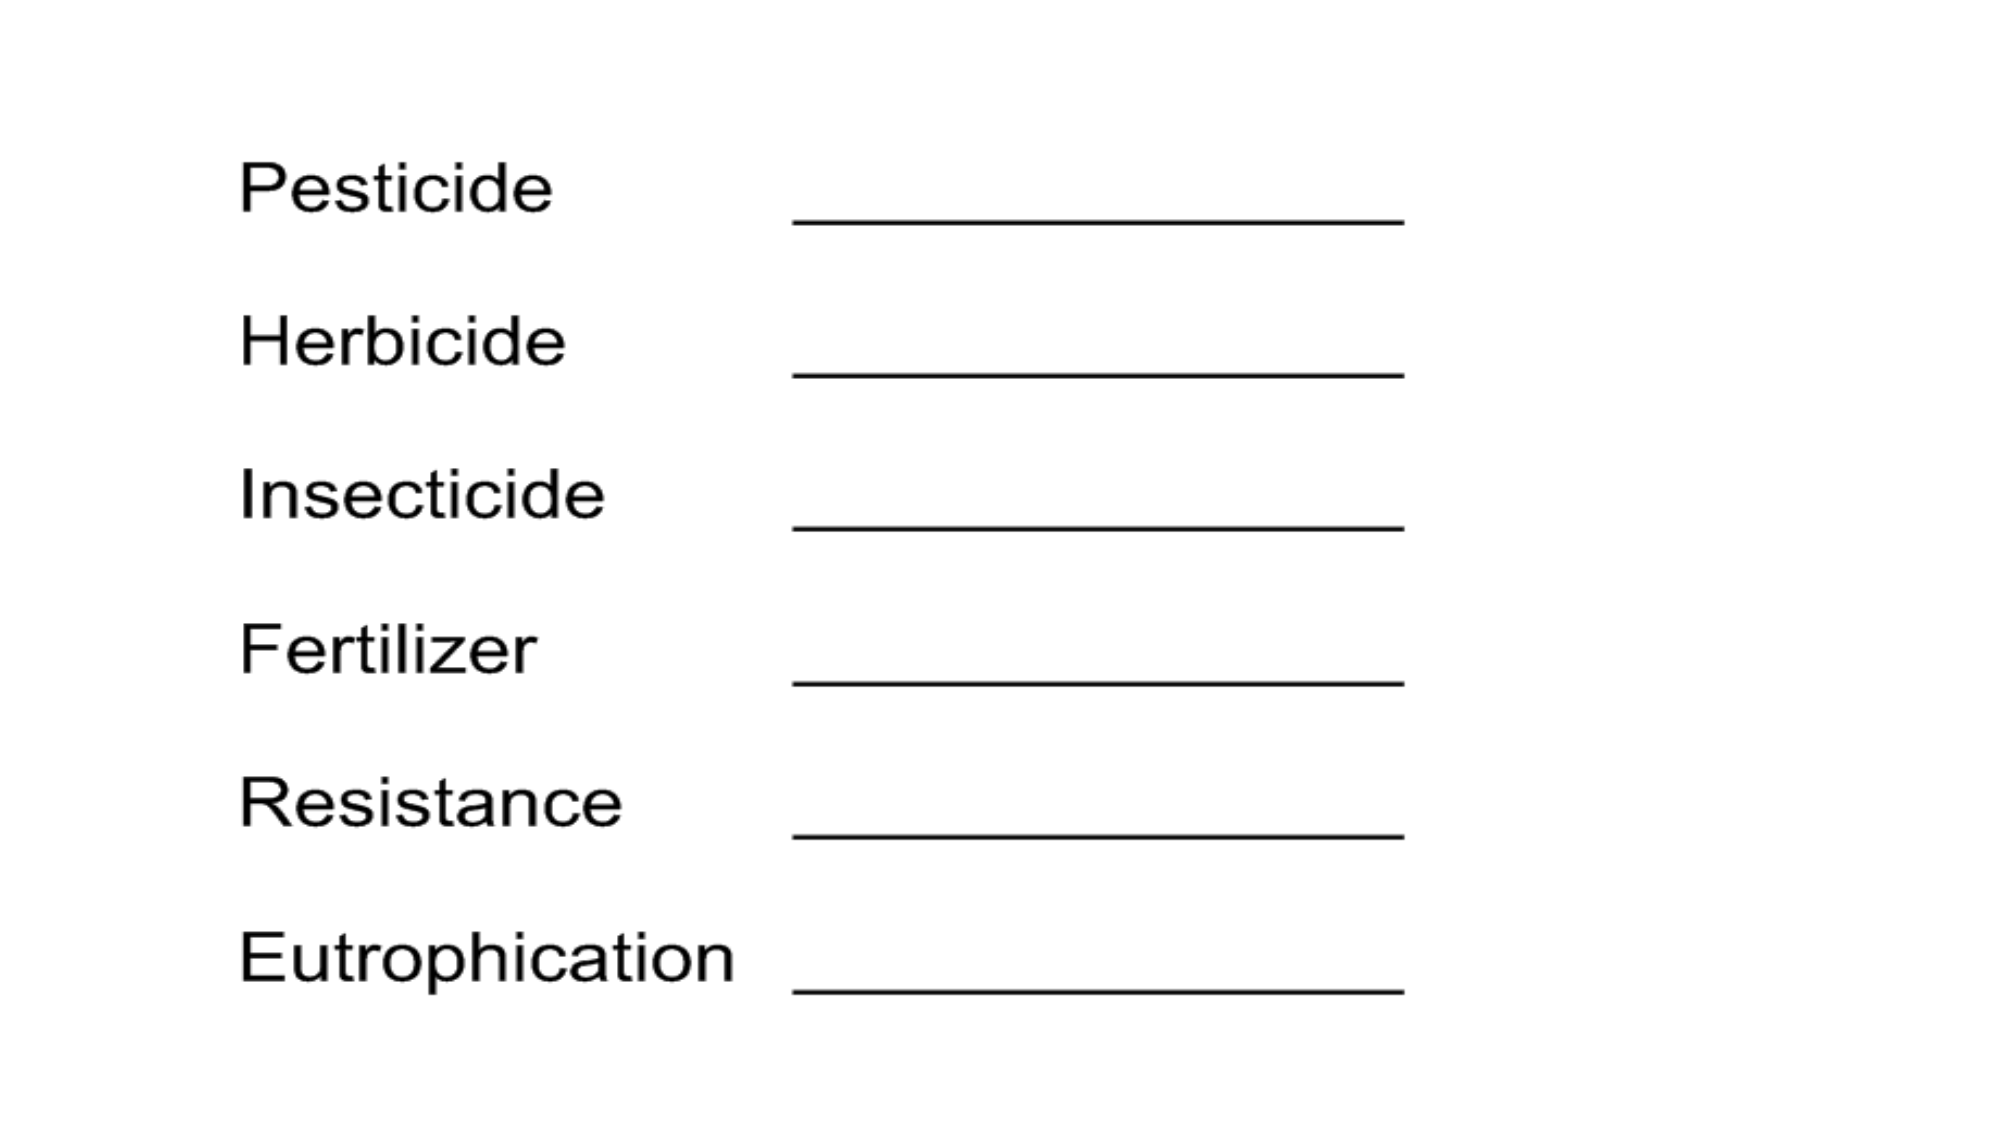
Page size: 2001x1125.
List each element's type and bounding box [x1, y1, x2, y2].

picture [179, 65, 1877, 1047]
